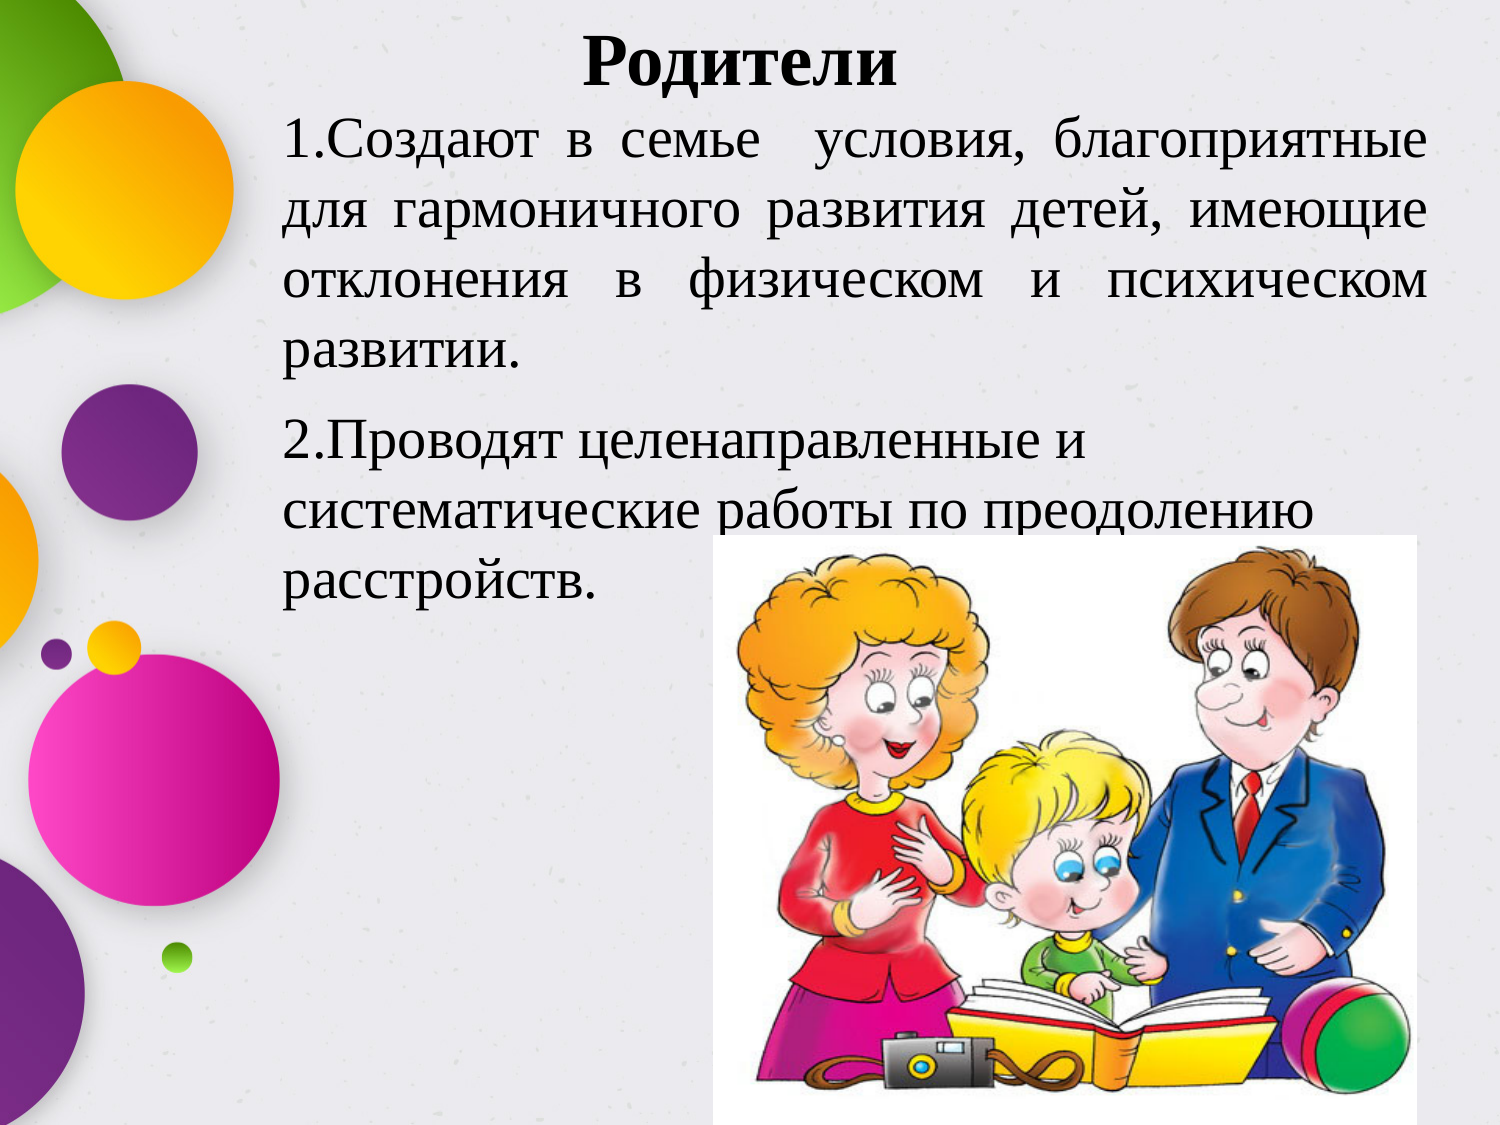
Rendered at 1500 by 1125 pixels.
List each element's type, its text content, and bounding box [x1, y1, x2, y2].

list 1.Создают в семье условия, благоприятные для гармоничного развития детей, имеющие отклонения в физическом и психическом развитии. 2.Проводят целенаправленные и систематические работы по преодолению расстройств. [267, 92, 1444, 1014]
title Родители [173, 0, 1468, 148]
picture [0, 0, 1500, 1125]
